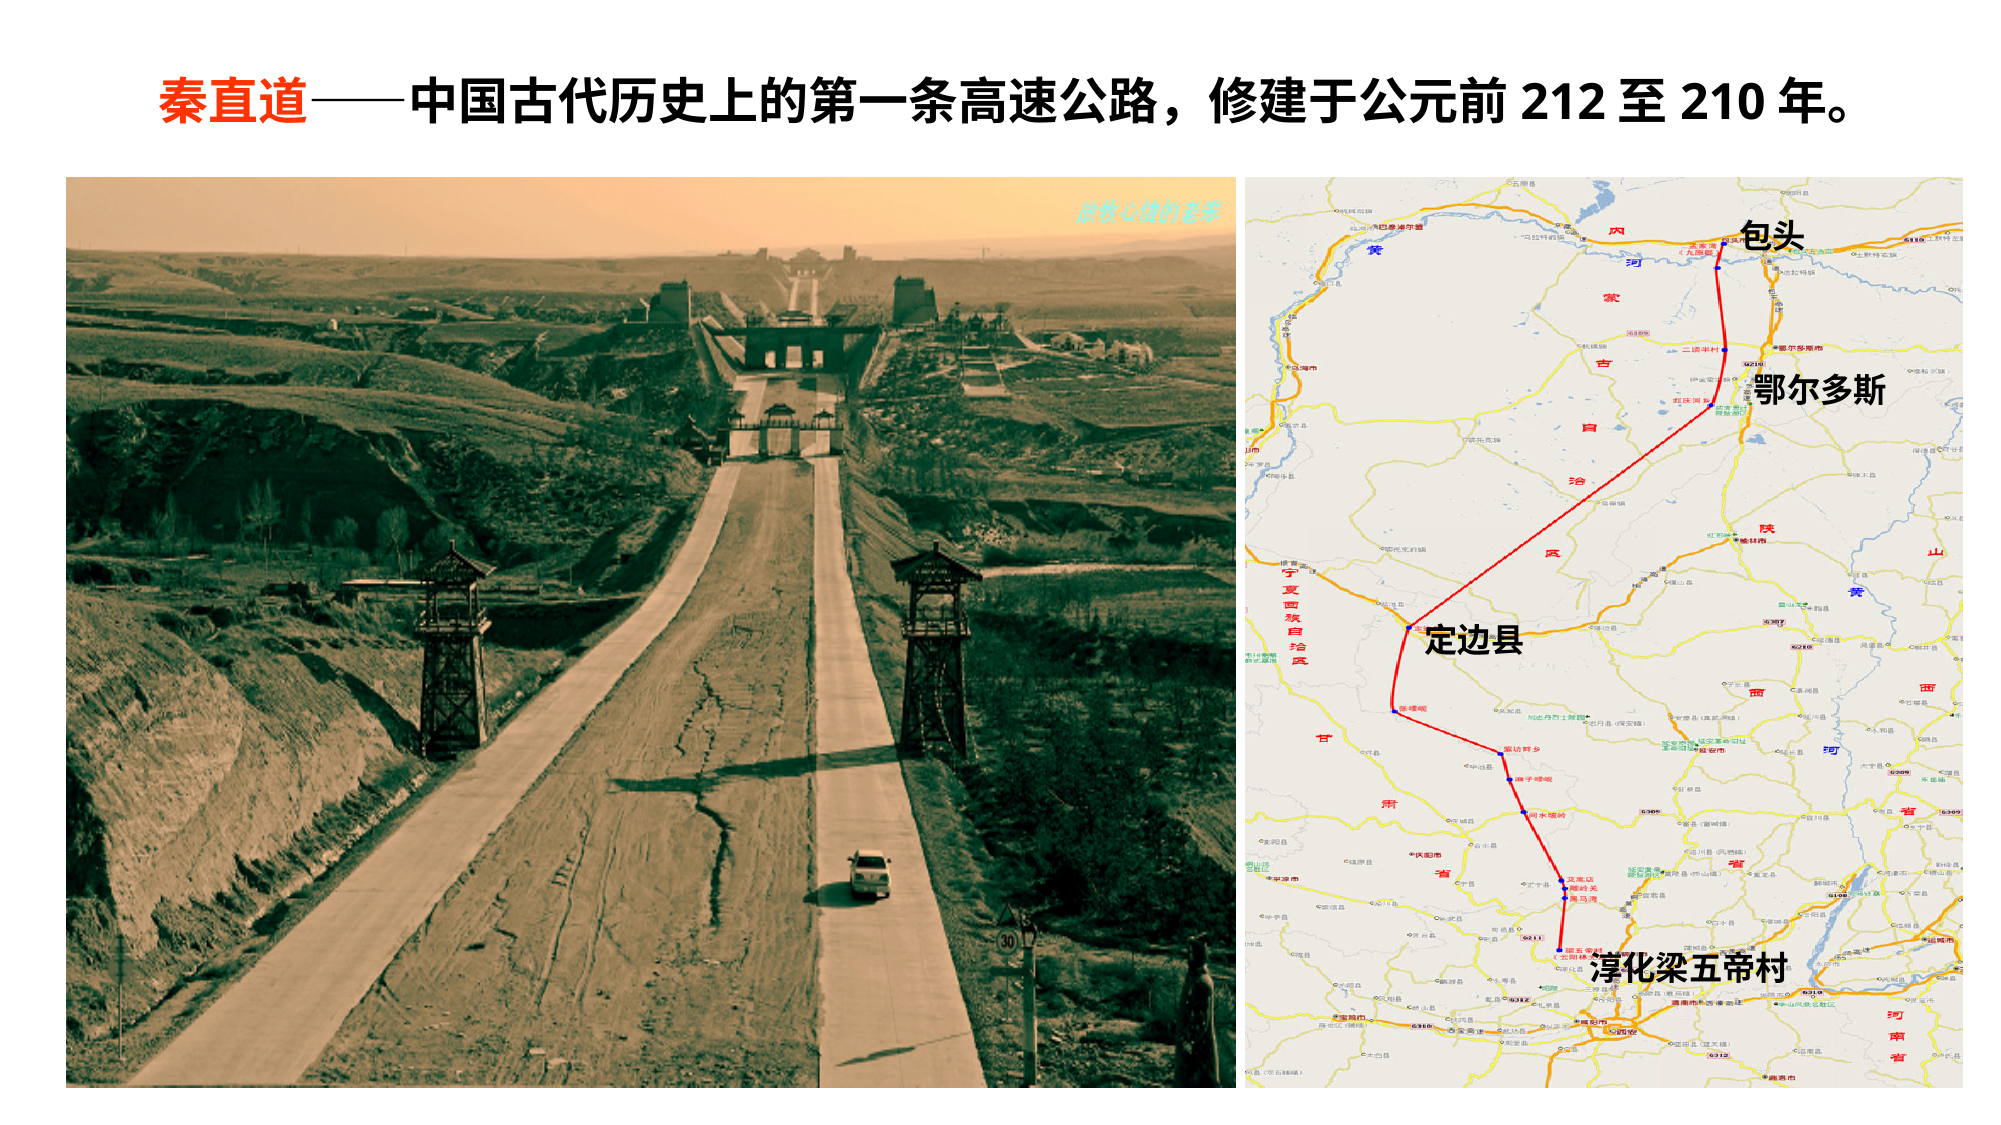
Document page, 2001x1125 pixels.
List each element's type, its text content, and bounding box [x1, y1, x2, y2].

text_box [1245, 177, 1971, 1088]
text_box 秦直道——中国古代历史上的第一条高速公路，修建于公元前212至210年。 [143, 61, 1855, 137]
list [66, 177, 1236, 1088]
